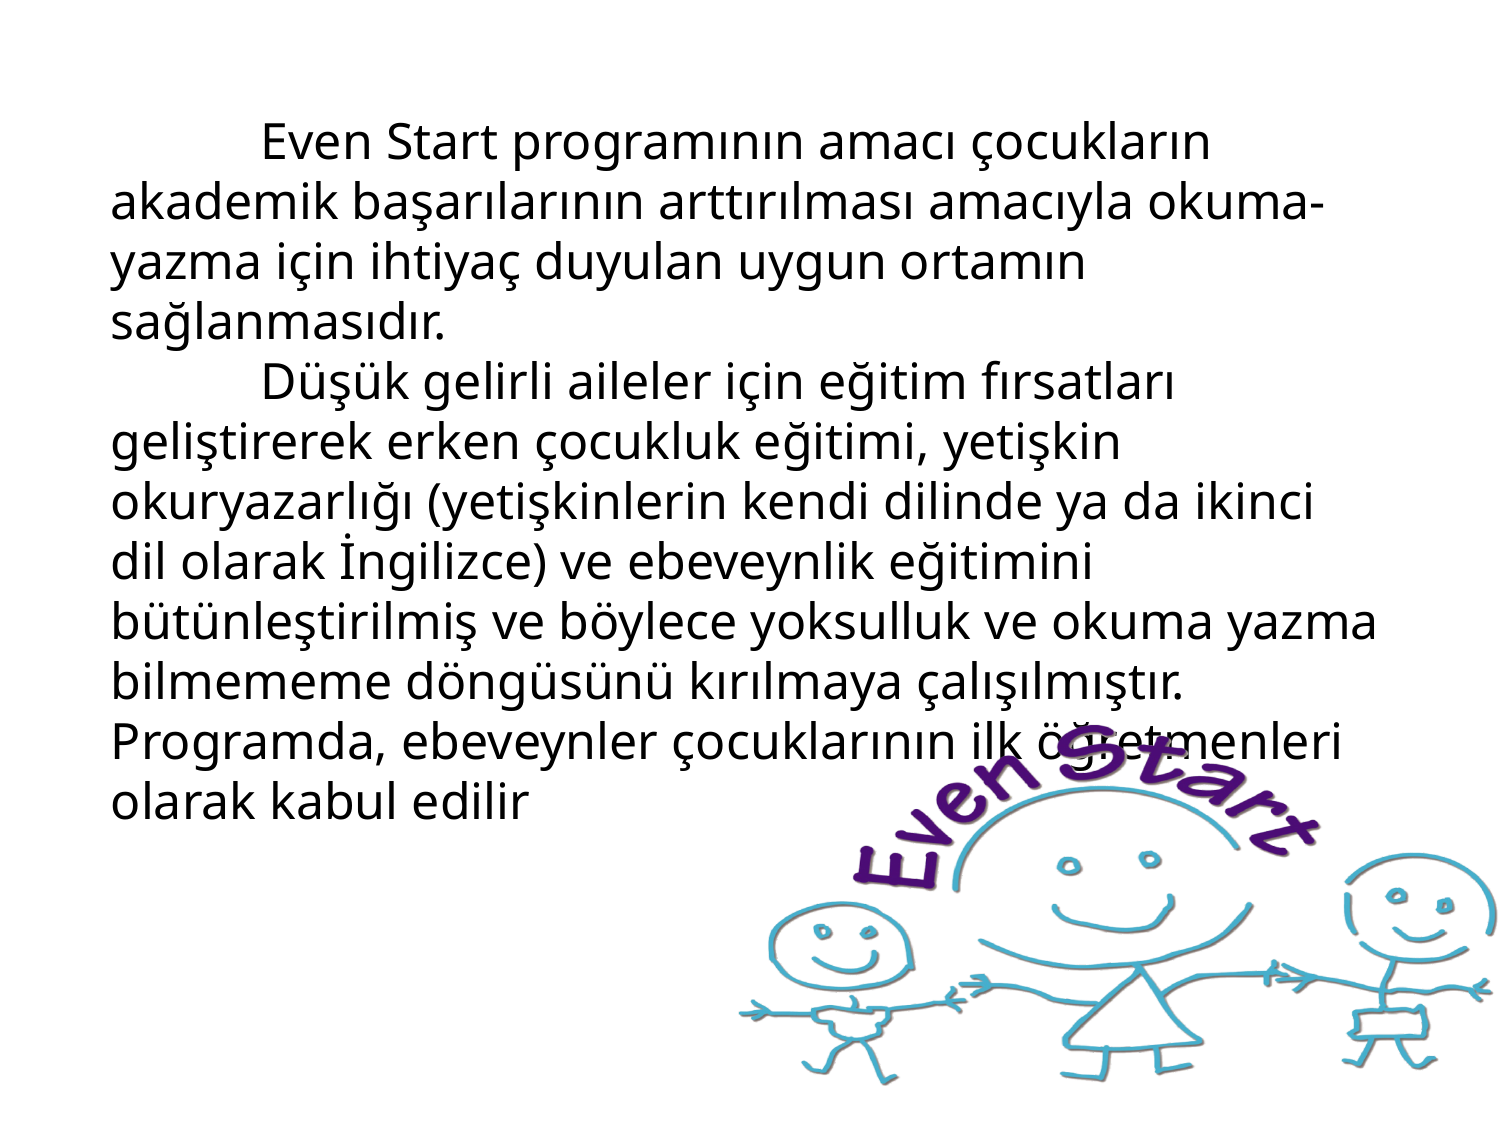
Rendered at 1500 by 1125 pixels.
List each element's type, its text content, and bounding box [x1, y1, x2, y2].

text_box Even Start programının amacı çocukların akademik başarılarının arttırılması amacıyla okuma-yazma için ihtiyaç duyulan uygun ortamın sağlanmasıdır. Düşük gelirli aileler için eğitim fırsatları geliştirerek erken çocukluk eğitimi, yetişkin okuryazarlığı (yetişkinlerin kendi dilinde ya da ikinci dil olarak İngilizce) ve ebeveynlik eğitimini bütünleştirilmiş ve böylece yoksulluk ve okuma yazma bilmememe döngüsünü kırılmaya çalışılmıştır. Programda, ebeveynler çocuklarının ilk öğretmenleri olarak kabul edilir [96, 101, 1400, 837]
picture [730, 714, 1500, 1095]
